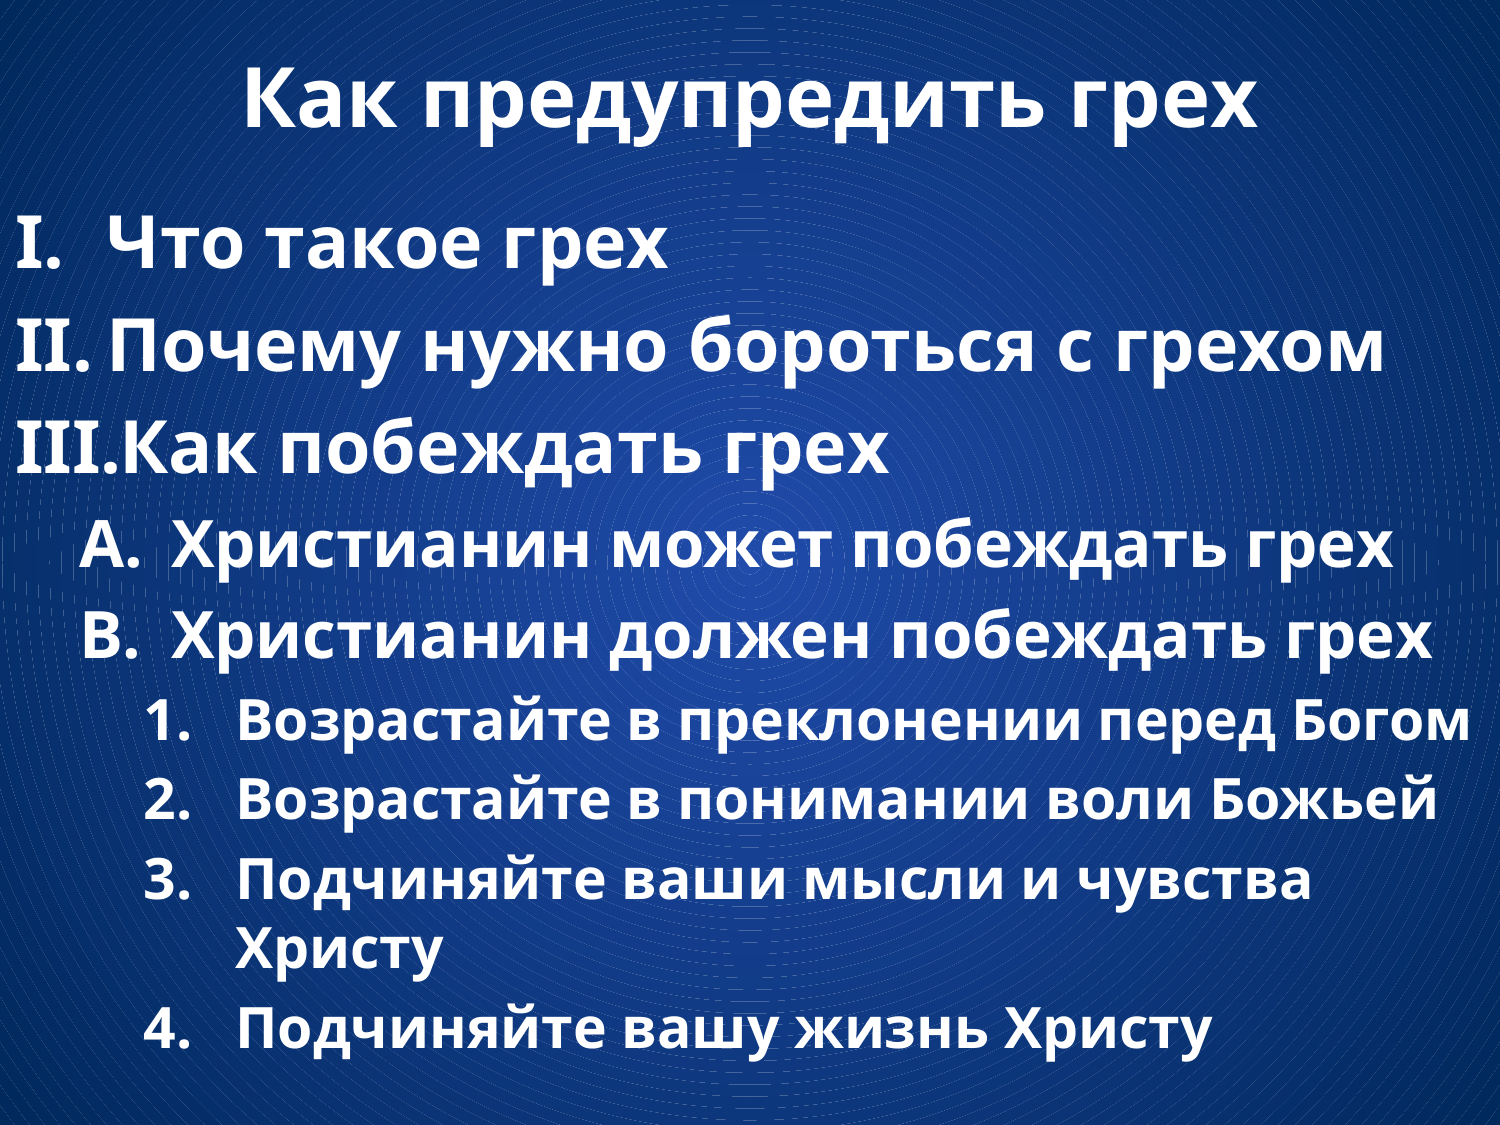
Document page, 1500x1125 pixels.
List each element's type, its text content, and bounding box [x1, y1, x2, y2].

title Как предупредить грех [0, 0, 1500, 187]
list Что такое грех Почему нужно бороться с грехом Как побеждать грех Христианин может побеждать грех Христианин должен побеждать грех Возрастайте в преклонении перед Богом Возрастайте в понимании воли Божьей Подчиняйте ваши мысли и чувства Христу Подчиняйте вашу жизнь Христу [0, 187, 1500, 1125]
